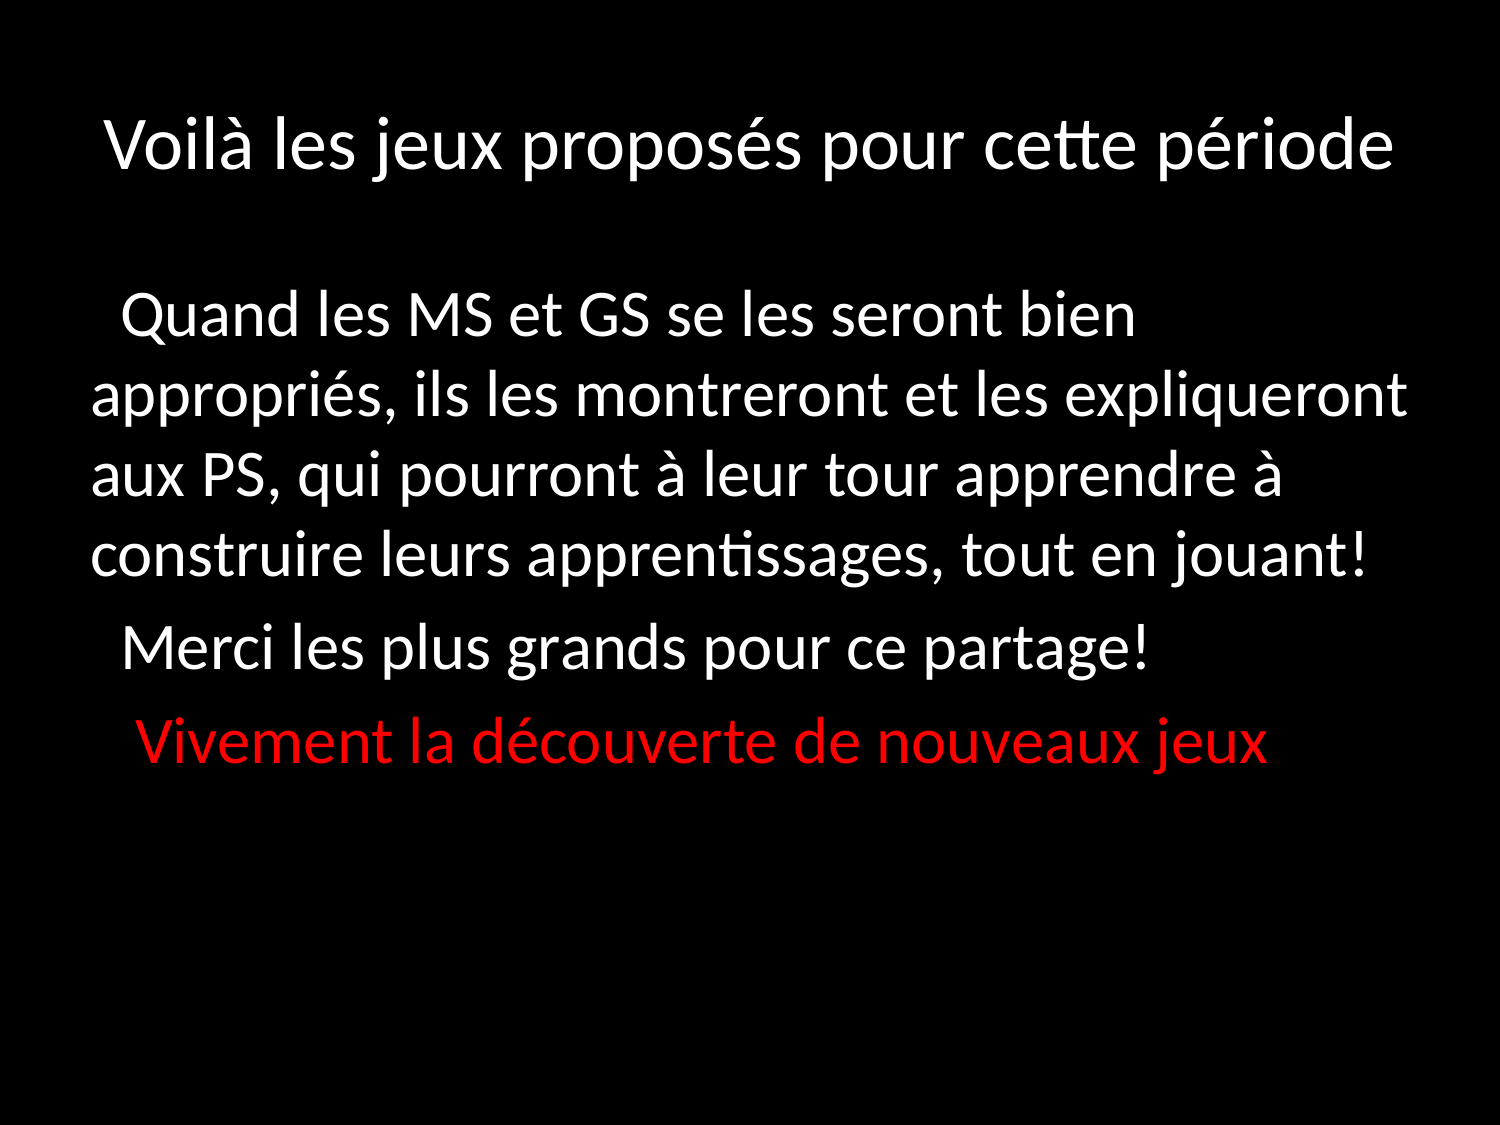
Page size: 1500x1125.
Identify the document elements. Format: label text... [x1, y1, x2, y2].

list Quand les MS et GS se les seront bien appropriés, ils les montreront et les expliqueront aux PS, qui pourront à leur tour apprendre à construire leurs apprentissages, tout en jouant! Merci les plus grands pour ce partage! Vivement la découverte de nouveaux jeux [75, 262, 1425, 1005]
title Voilà les jeux proposés pour cette période [75, 45, 1425, 233]
